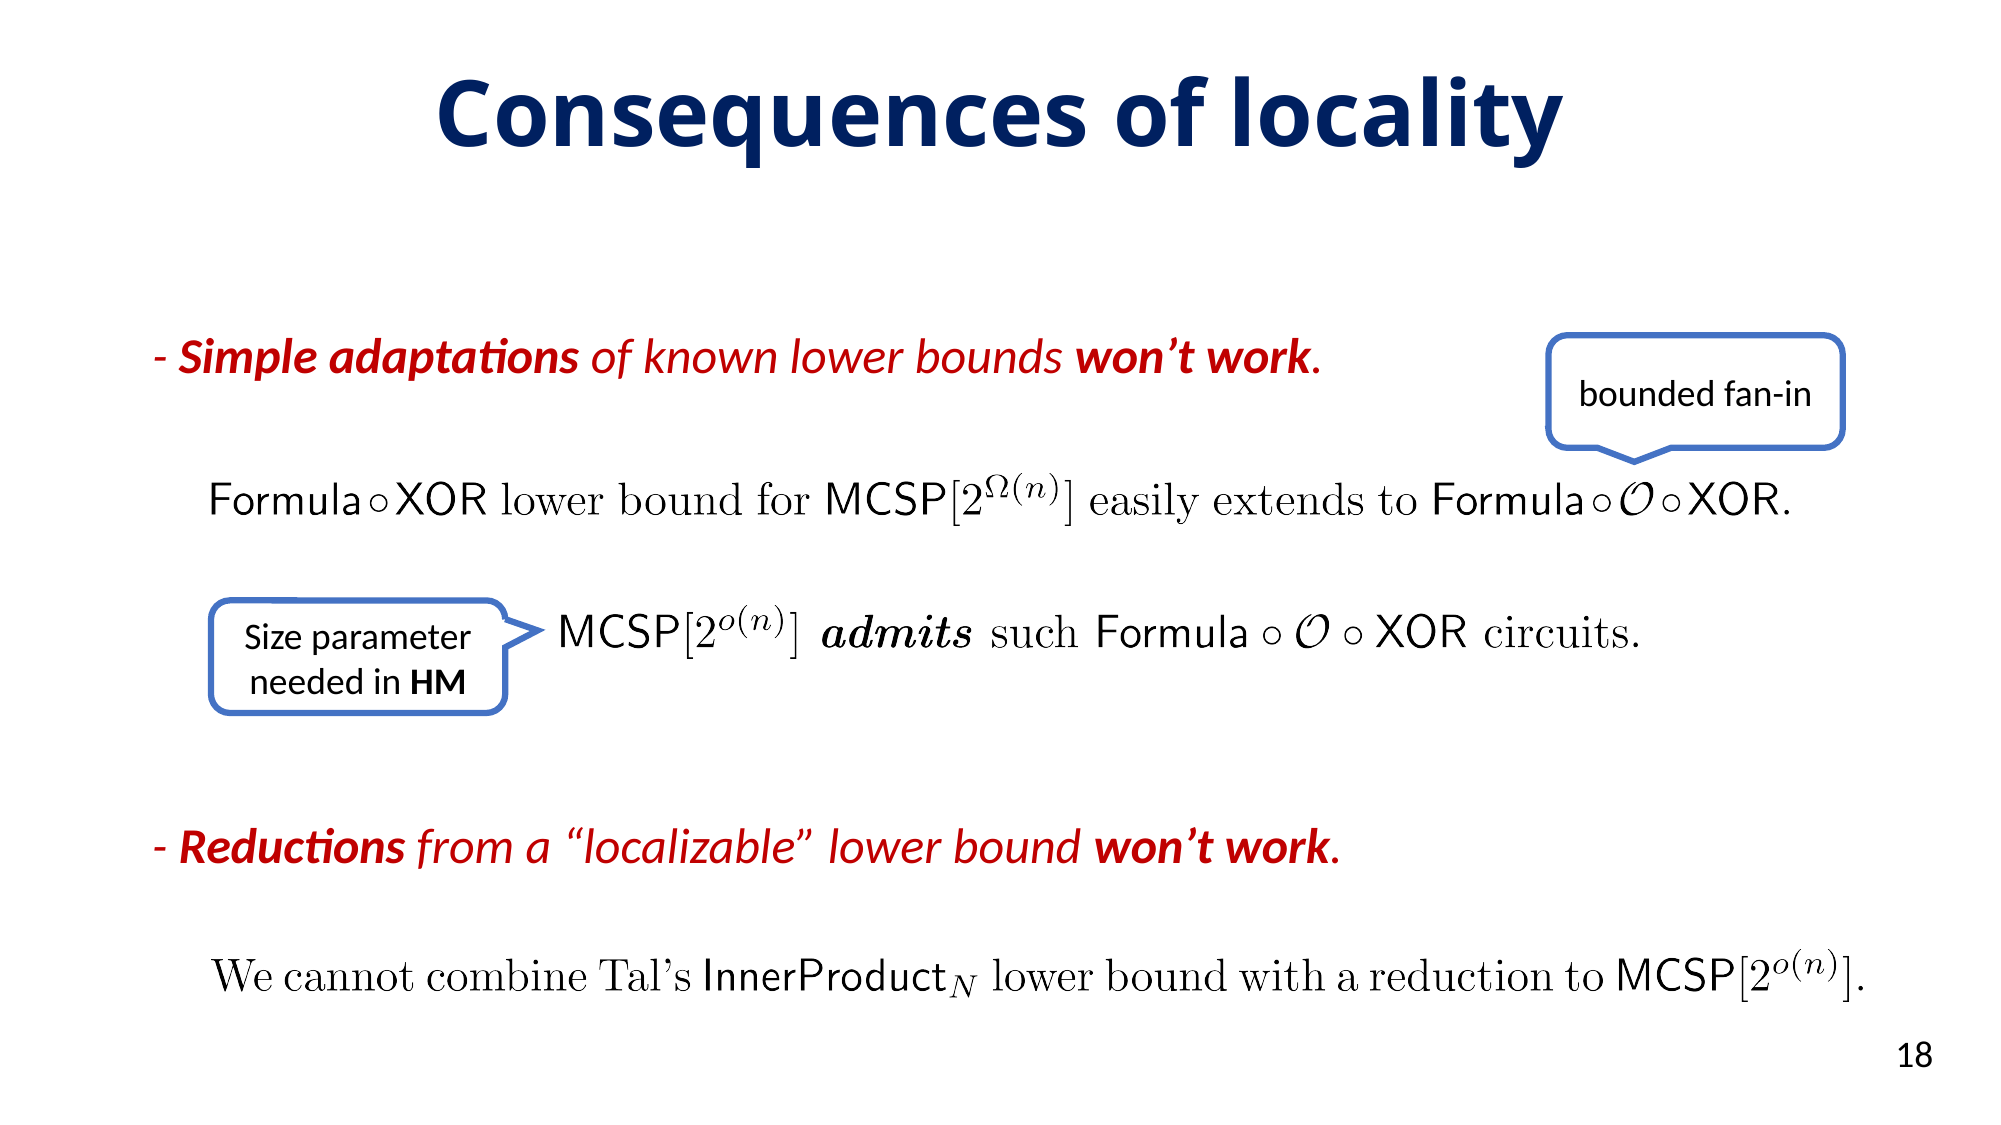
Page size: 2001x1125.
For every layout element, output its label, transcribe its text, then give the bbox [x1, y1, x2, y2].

picture [561, 605, 1638, 659]
text_box Size parameter needed in HM [209, 599, 541, 715]
text_box - Reductions from a “localizable” lower bound won’t work. [137, 806, 1815, 882]
text_box bounded fan-in [1547, 334, 1844, 463]
picture [211, 473, 1789, 526]
text_box - Simple adaptations of known lower bounds won’t work. [137, 315, 1355, 391]
text_box 18 [1880, 1022, 1956, 1083]
title Consequences of locality [137, 59, 1863, 278]
picture [211, 949, 1863, 1002]
